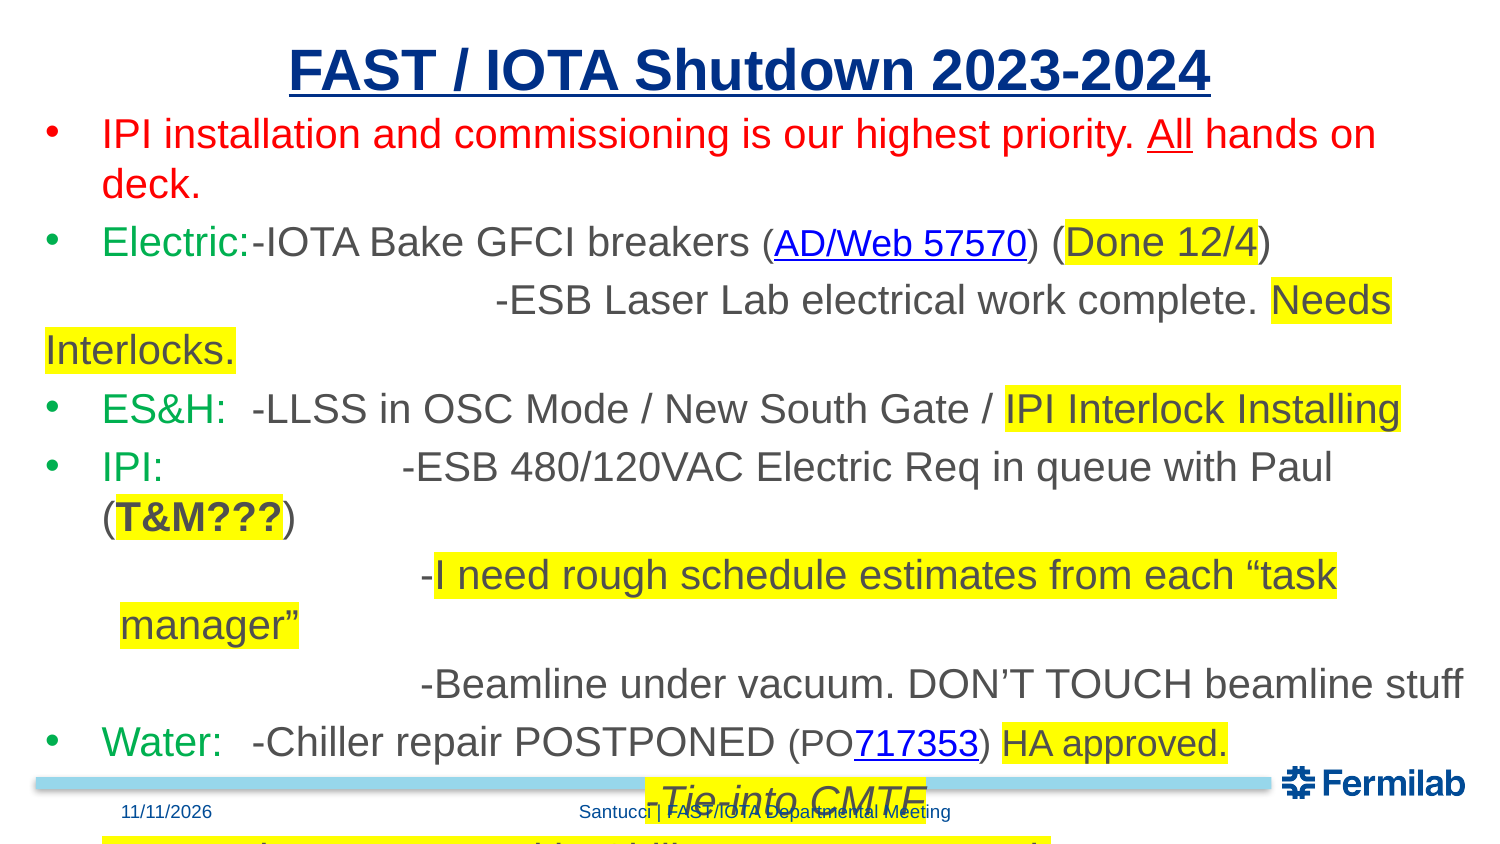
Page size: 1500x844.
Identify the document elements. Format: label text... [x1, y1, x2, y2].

footer Santucci | FAST/IOTA Departmental Meeting [251, 800, 1279, 831]
text_box IPI installation and commissioning is our highest priority. All hands on deck. Electric: -IOTA Bake GFCI breakers (AD/Web 57570) (Done 12/4) -ESB Laser Lab electrical work complete. Needs Interlocks. ES&H: -LLSS in OSC Mode / New South Gate / IPI Interlock Installing IPI: -ESB 480/120VAC Electric Req in queue with Paul (T&M???) -I need rough schedule estimates from each “task manager” -Beamline under vacuum. DON’T TOUCH beamline stuff Water: -Chiller repair POSTPONED (PO717353) HA approved. -Tie-into CMTF NML: Asbestos removal in Chiller Room, next week Inform FAST RunCo of any work on the accelerator— [30, 98, 1500, 783]
text_box FAST / IOTA Shutdown 2023-2024 [44, 24, 1456, 98]
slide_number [120, 800, 232, 830]
picture [1282, 783, 1465, 799]
